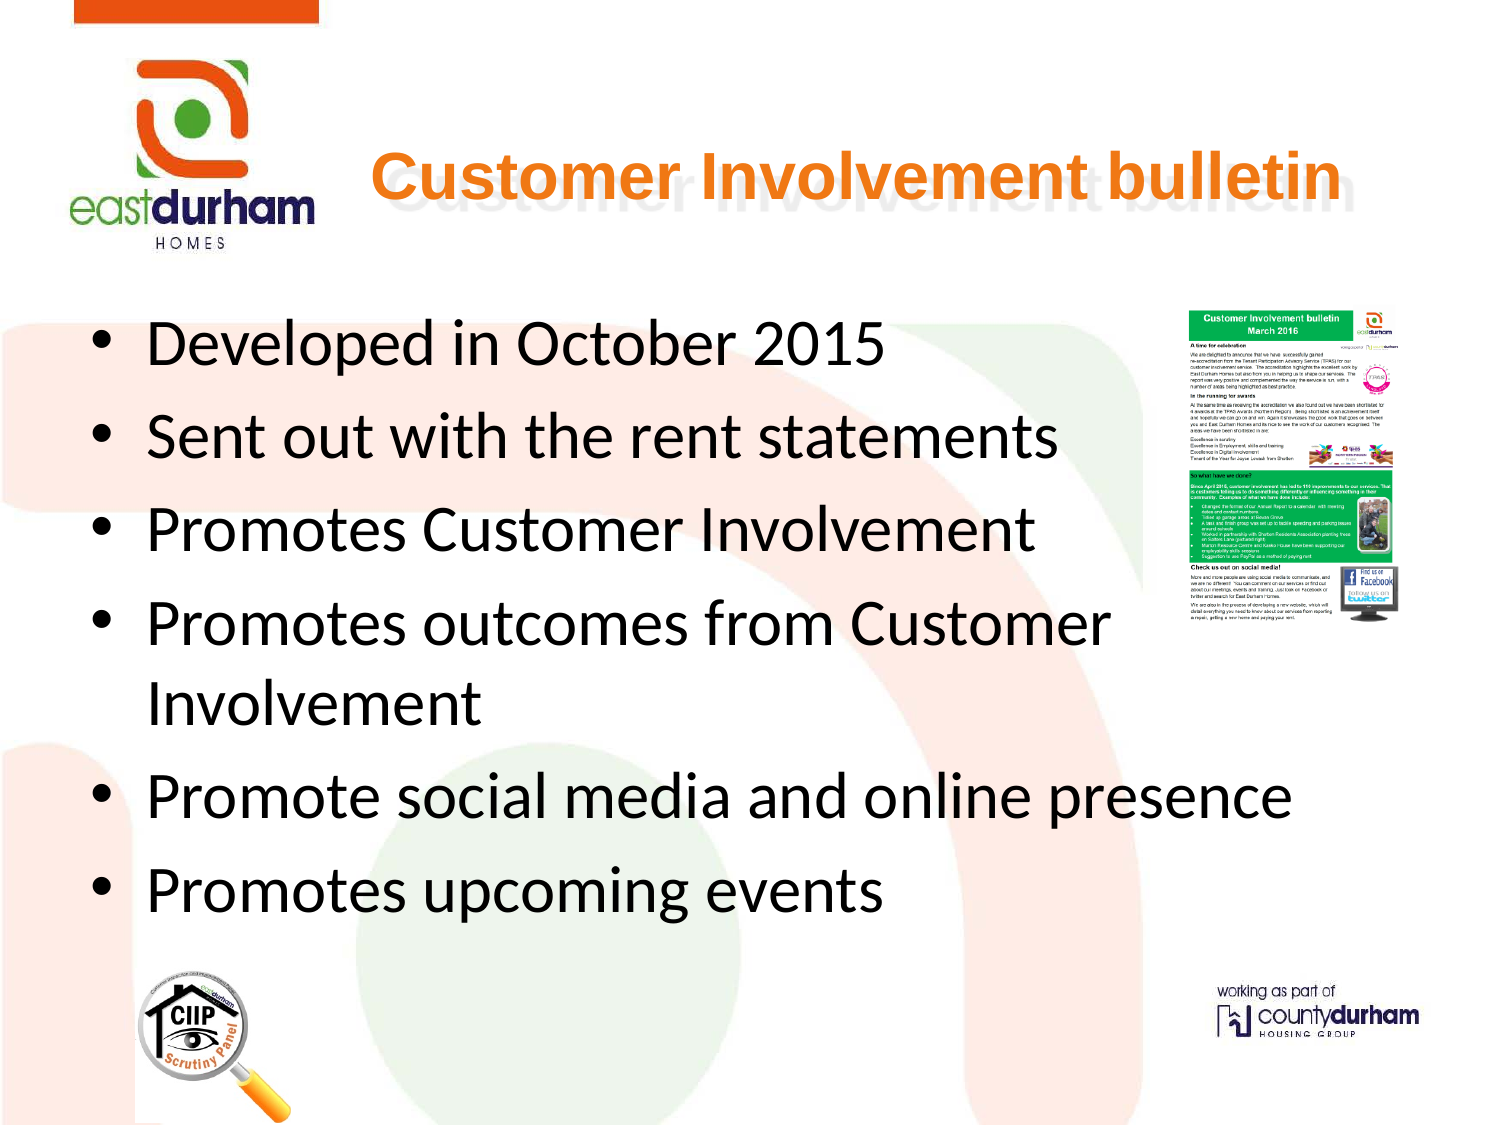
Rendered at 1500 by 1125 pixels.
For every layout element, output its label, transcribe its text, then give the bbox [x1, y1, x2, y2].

text_box Customer Involvement bulletin [355, 102, 1431, 243]
list Developed in October 2015 Sent out with the rent statements Promotes Customer Involvement Promotes outcomes from Customer Involvement Promote social media and online presence Promotes upcoming events [75, 290, 1425, 1006]
picture [0, 0, 1500, 1125]
